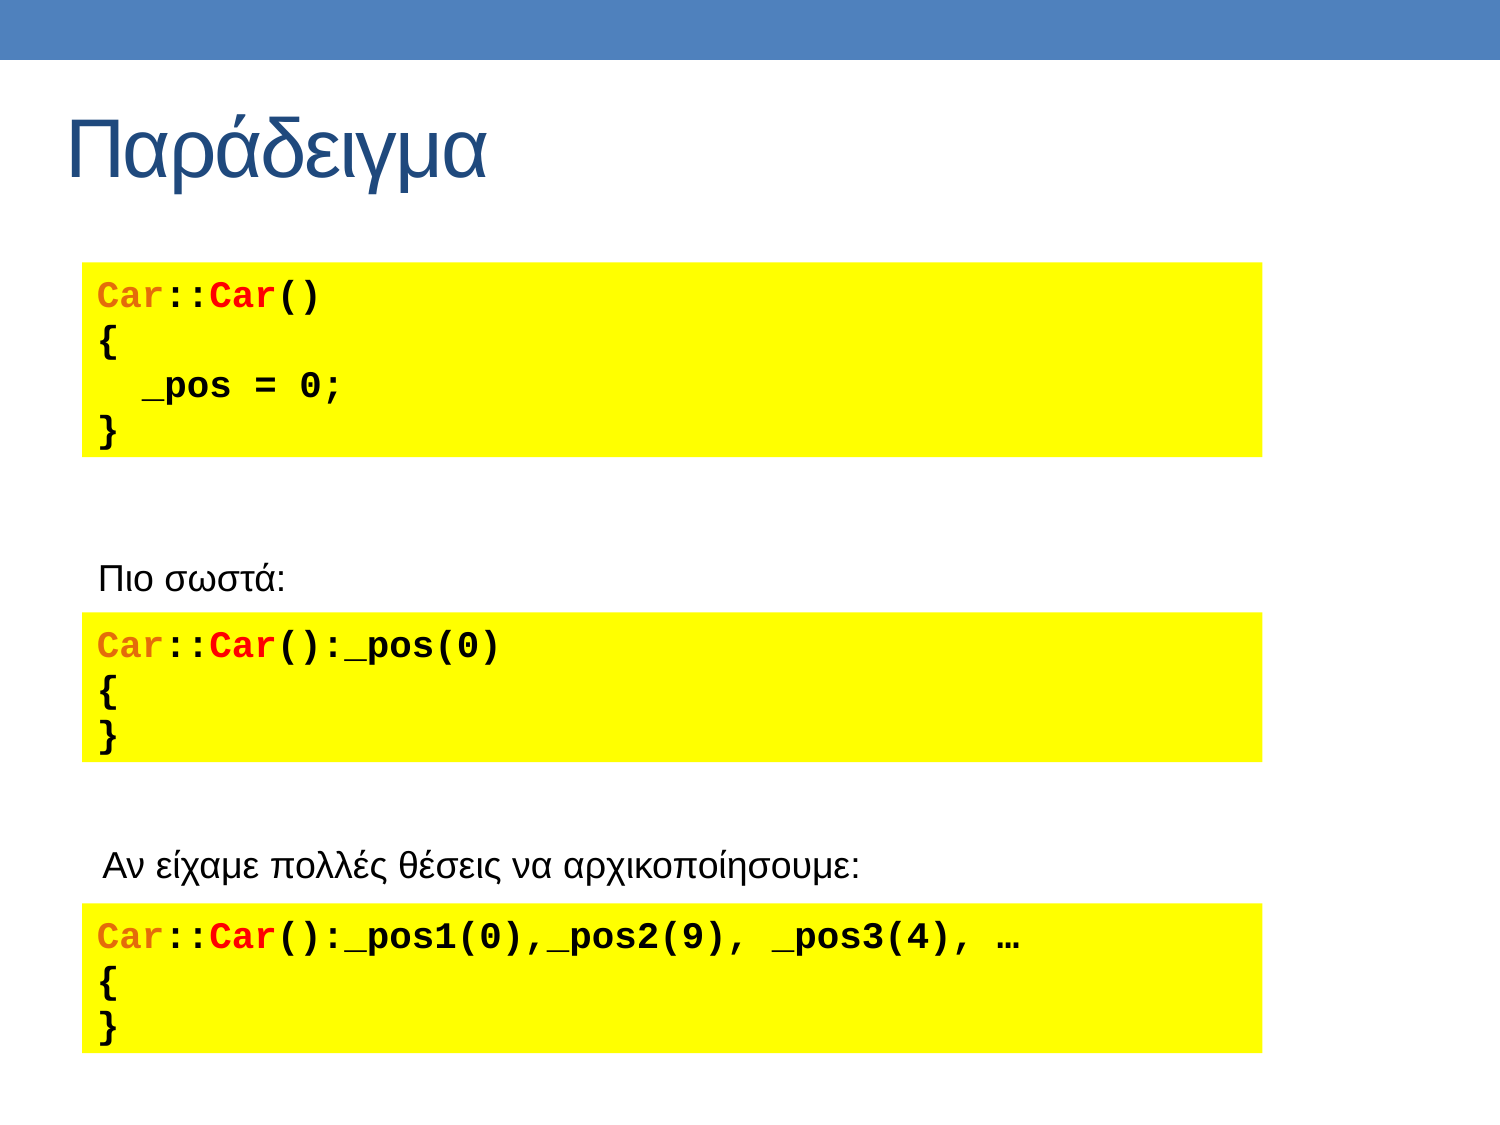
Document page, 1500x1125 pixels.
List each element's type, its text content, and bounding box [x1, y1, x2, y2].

text_box Car::Car() { _pos = 0; } [82, 262, 1263, 458]
text_box Πιο σωστά: [83, 546, 302, 607]
text_box Car::Car():_pos(0) { } [82, 612, 1263, 763]
title Παράδειγμα [50, 62, 1400, 225]
text_box Αν είχαμε πολλές θέσεις να αρχικοποίησουμε: [87, 833, 877, 894]
text_box Car::Car():_pos1(0),_pos2(9), _pos3(4), … { } [82, 903, 1263, 1054]
